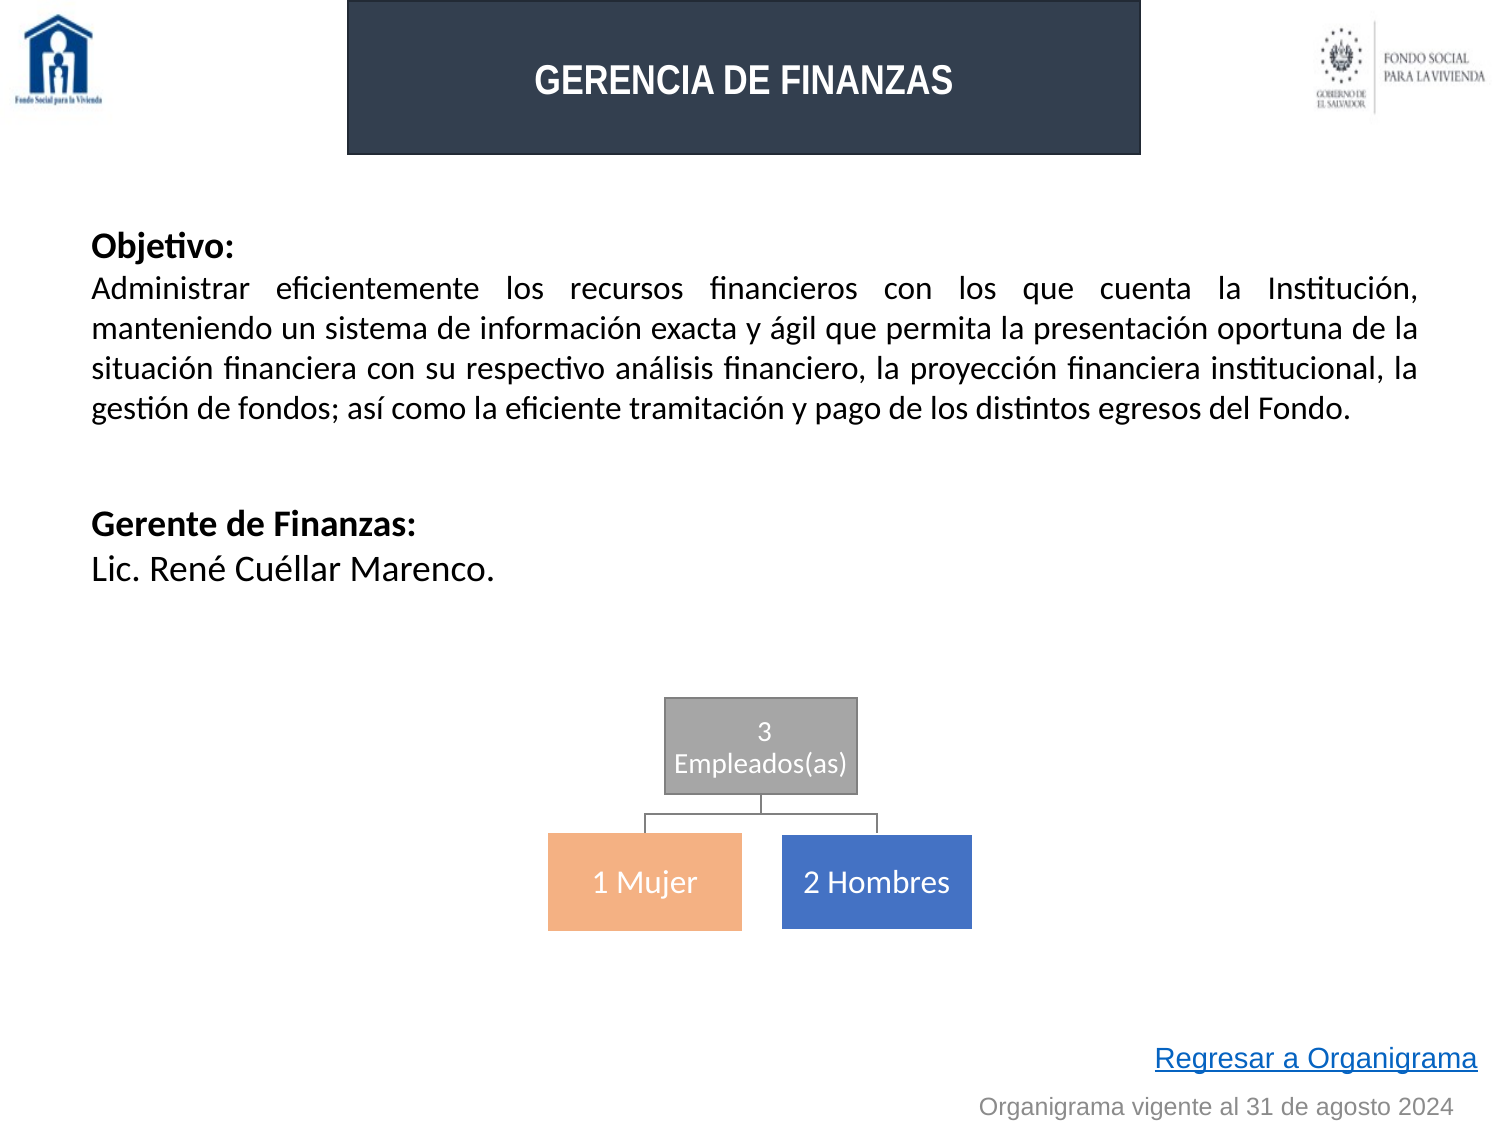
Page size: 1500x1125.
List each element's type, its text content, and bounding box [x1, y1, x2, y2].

text_box Gerente de Finanzas: Lic. René Cuéllar Marenco. [76, 491, 653, 597]
text_box Regresar a Organigrama [1139, 1031, 1500, 1075]
footer Organigrama vigente al 31 de agosto 2024 [916, 1075, 1500, 1125]
picture [0, 0, 1500, 1125]
text_box GERENCIA DE FINANZAS [347, 0, 1141, 155]
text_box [513, 698, 1008, 931]
text_box Objetivo: Administrar eficientemente los recursos financieros con los que cuenta la Institución, manteniendo un sistema de información exacta y ágil que permita la presentación oportuna de la situación financiera con su respectivo análisis financiero, la proyección financiera institucional, la gestión de fondos; así como la eficiente tramitación y pago de los distintos egresos del Fondo. [76, 213, 1436, 434]
